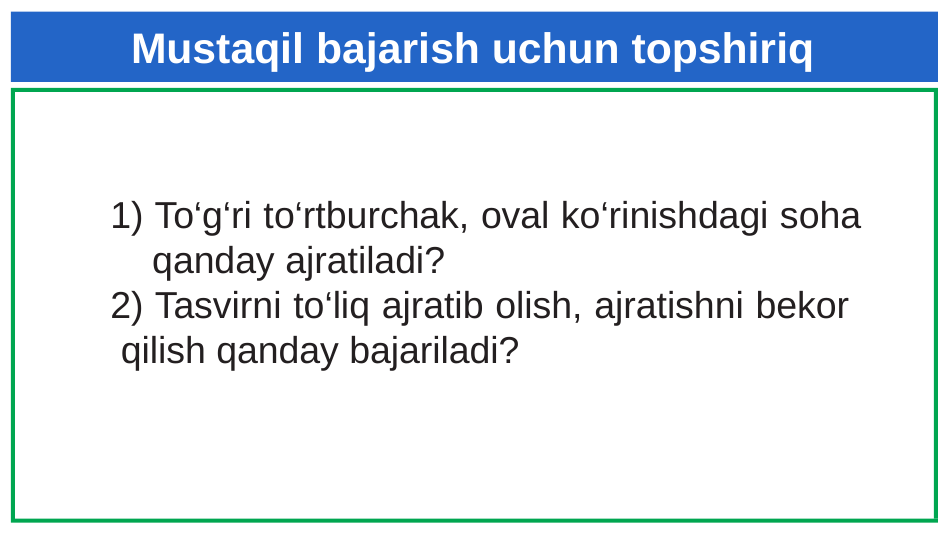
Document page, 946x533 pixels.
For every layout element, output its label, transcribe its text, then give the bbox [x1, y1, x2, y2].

list 1) To‘g‘ri to‘rtburchak, oval ko‘rinishdagi soha qanday ajratiladi? 2) Tasvirni to‘liq ajratib olish, ajratishni bekor qilish qanday bajariladi? [110, 191, 873, 373]
title Mustaqil bajarish uchun topshiriq [49, 21, 897, 73]
